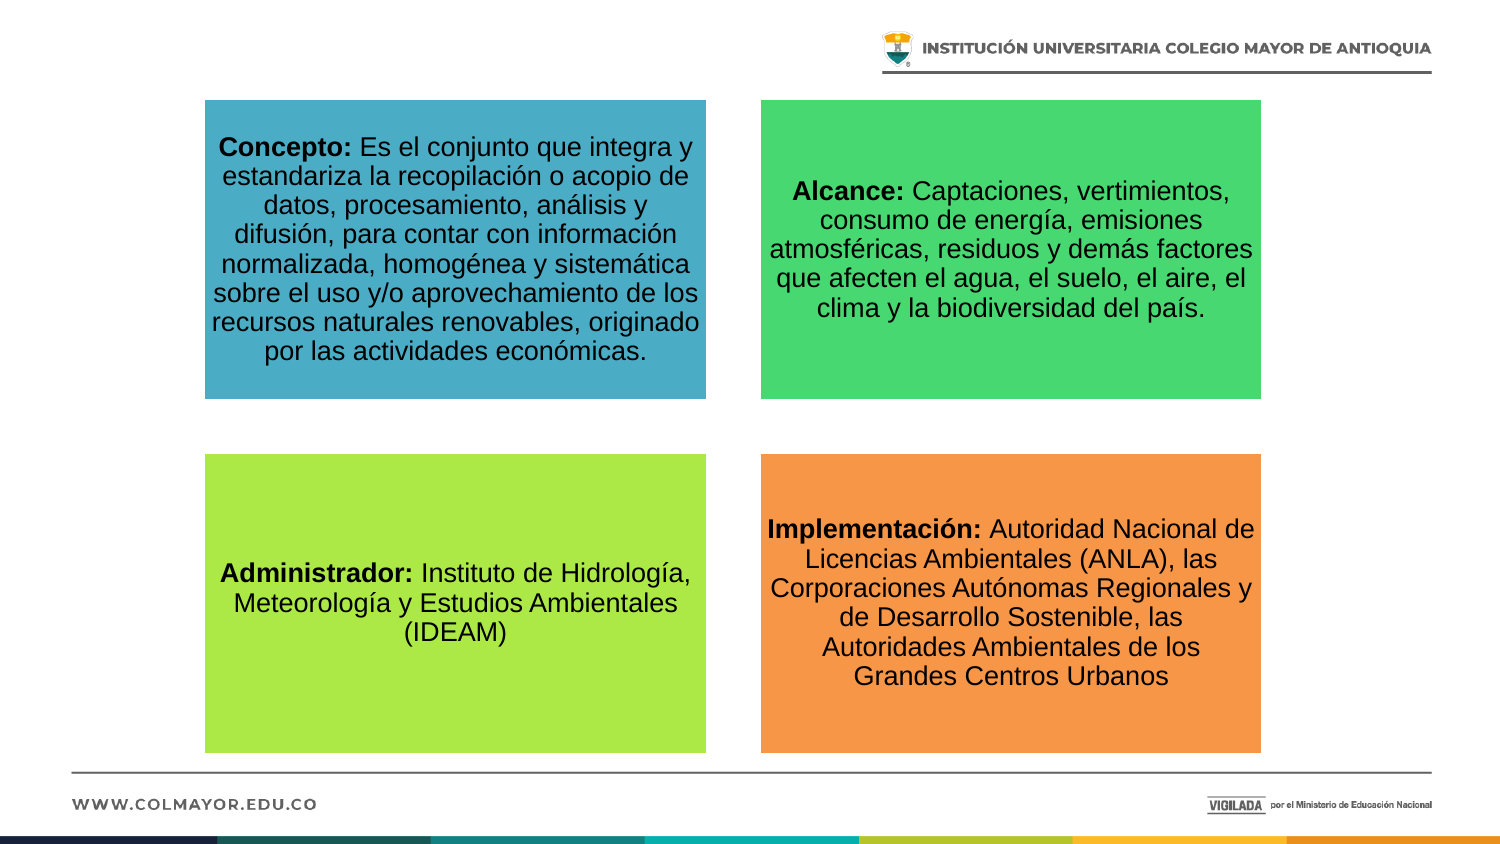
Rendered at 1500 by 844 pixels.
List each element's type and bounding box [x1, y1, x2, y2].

picture [0, 0, 1500, 844]
text_box [43, 97, 1424, 756]
